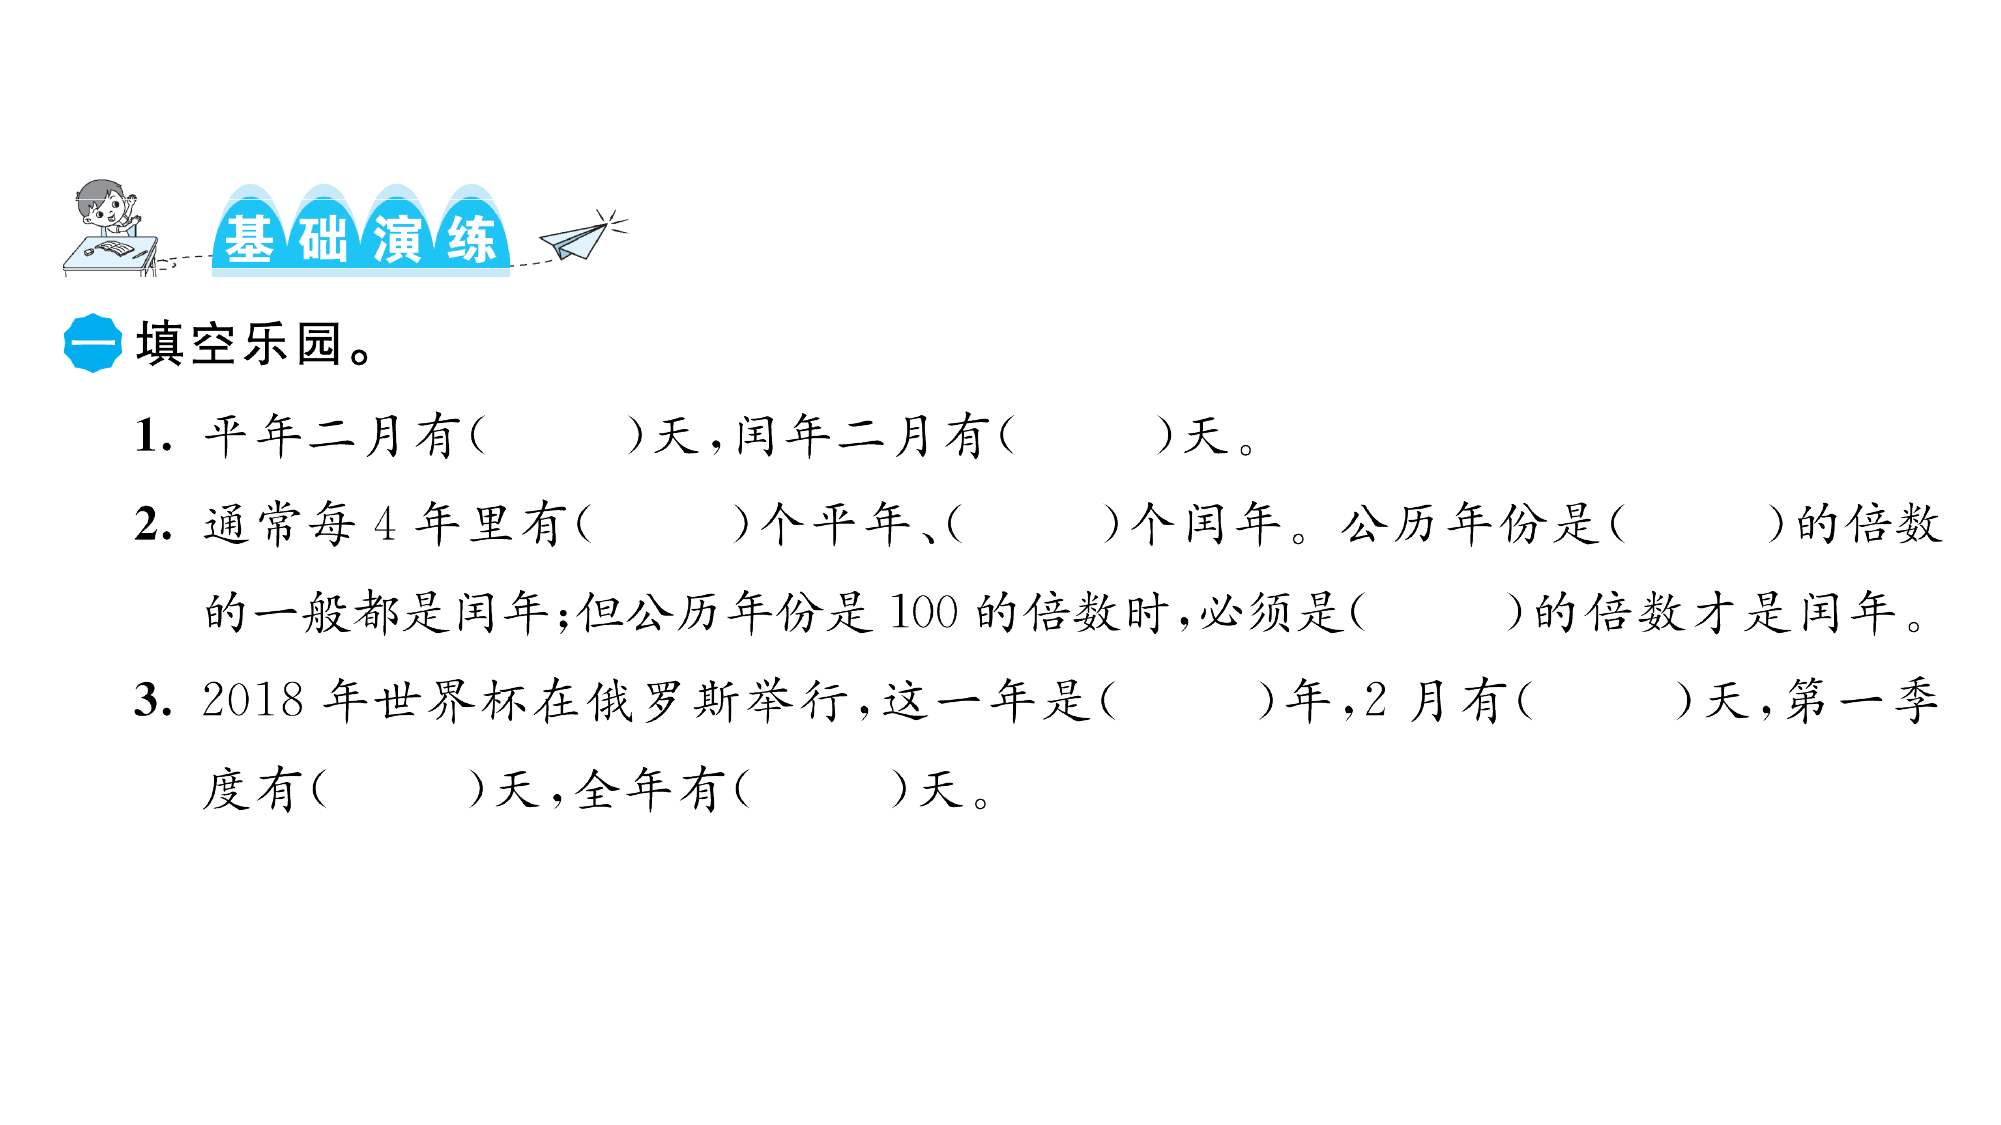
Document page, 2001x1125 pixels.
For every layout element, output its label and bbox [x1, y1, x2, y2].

picture [58, 169, 1949, 832]
